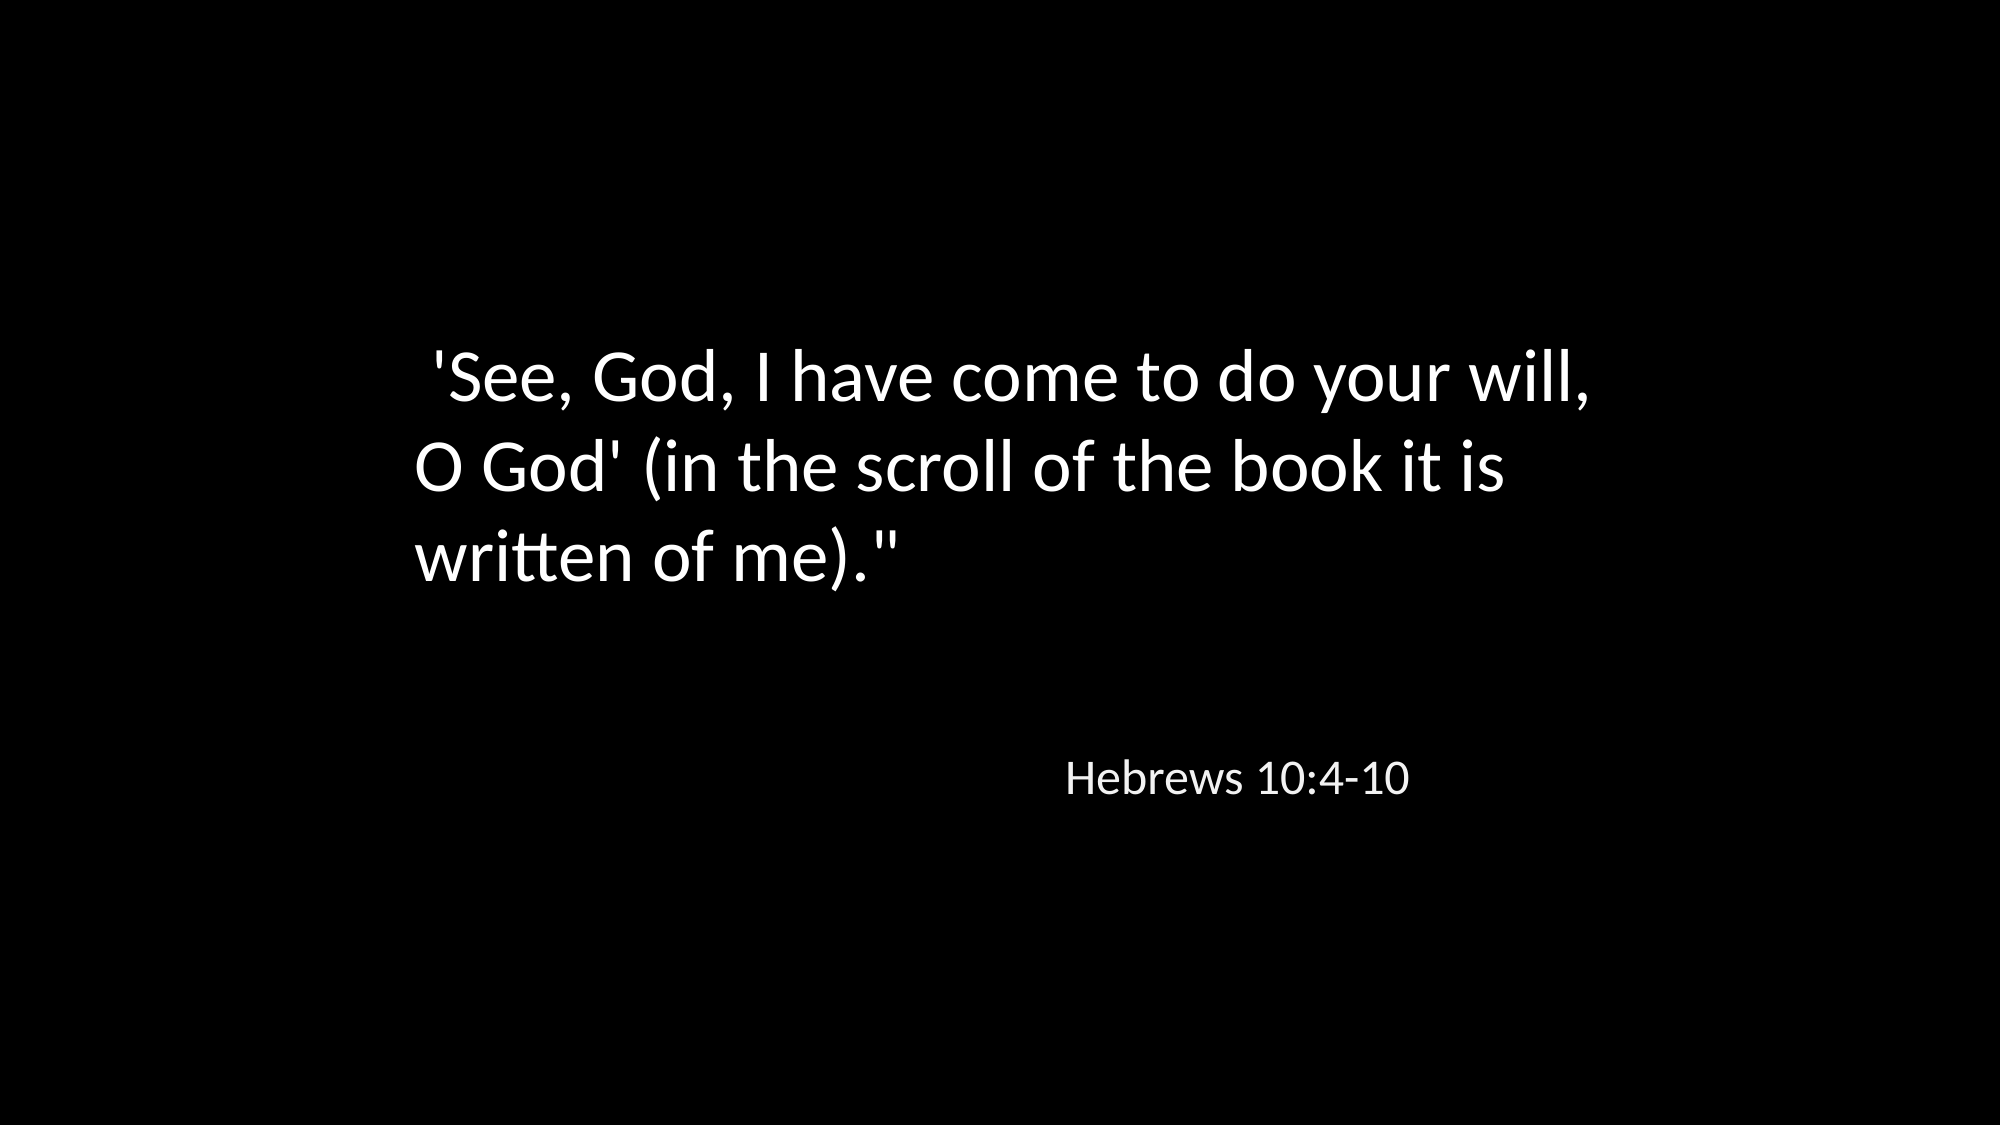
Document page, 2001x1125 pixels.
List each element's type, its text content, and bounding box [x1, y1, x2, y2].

text_box 'See, God, I have come to do your will, O God' (in the scroll of the book it is written of me)." [399, 318, 1625, 604]
text_box Hebrews 10:4-10 [962, 737, 1513, 813]
